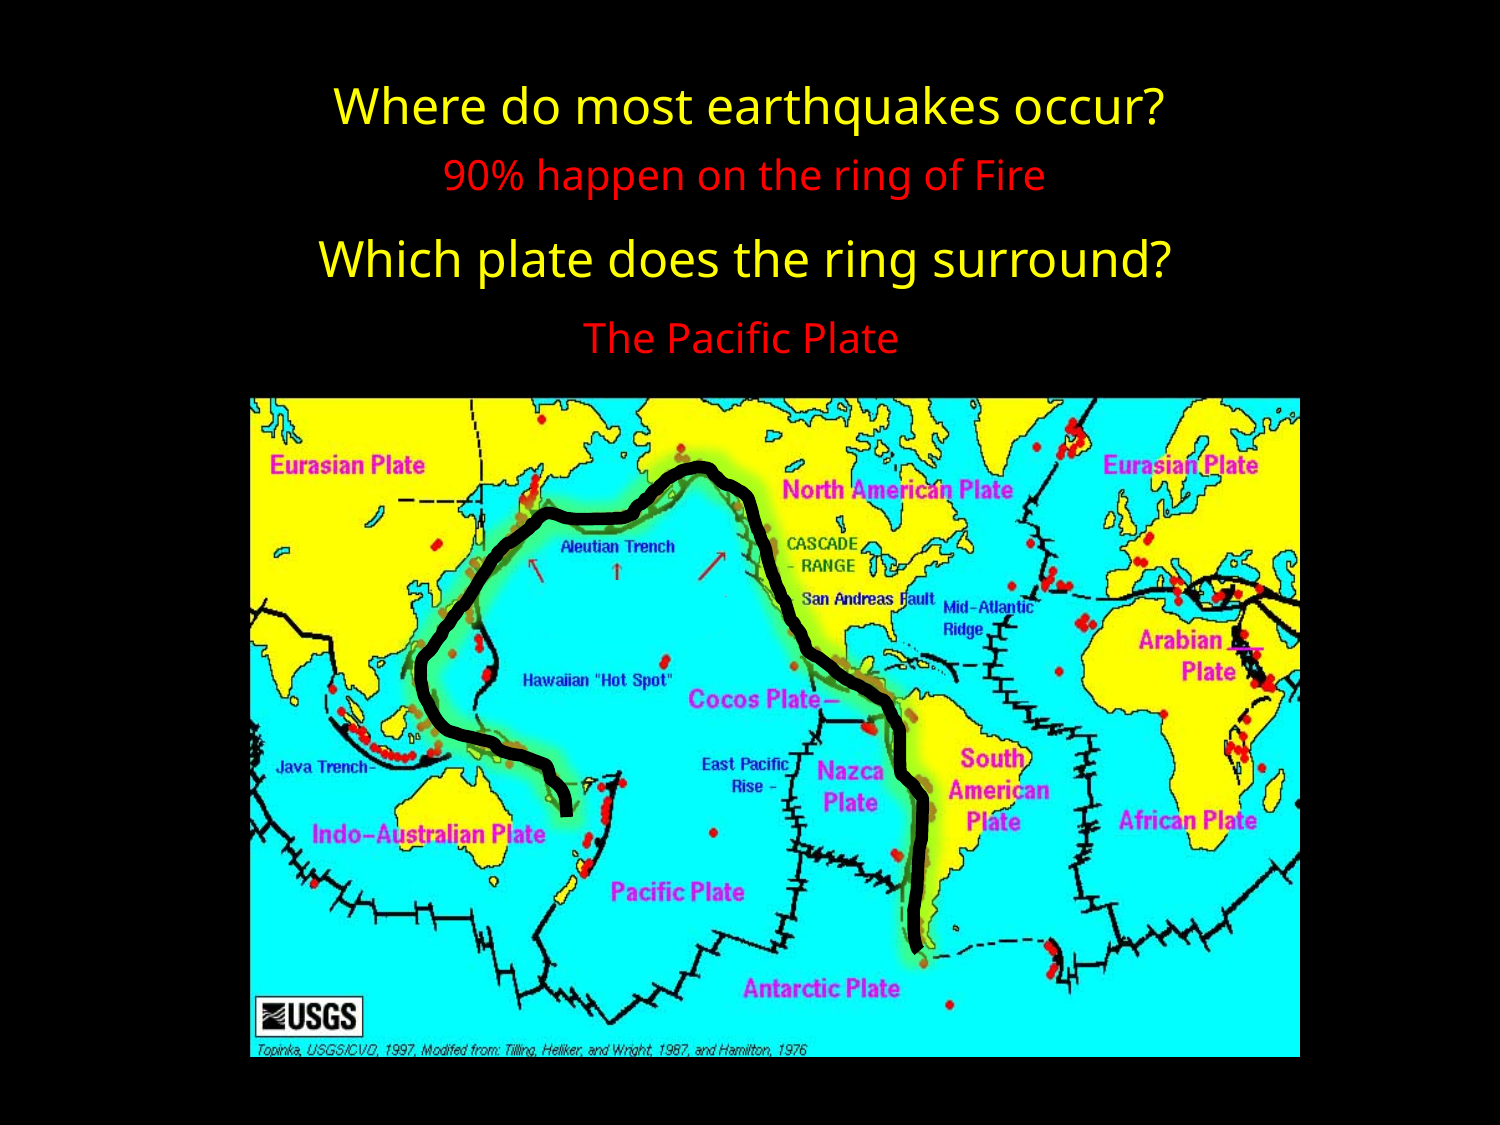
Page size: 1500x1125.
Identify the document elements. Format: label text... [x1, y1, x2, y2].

text_box 90% happen on the ring of Fire [74, 111, 1425, 236]
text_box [249, 396, 1301, 1058]
text_box The Pacific Plate [66, 285, 1417, 388]
title Where do most earthquakes occur? [75, 10, 1425, 111]
text_box Which plate does the ring surround? [70, 215, 1421, 300]
